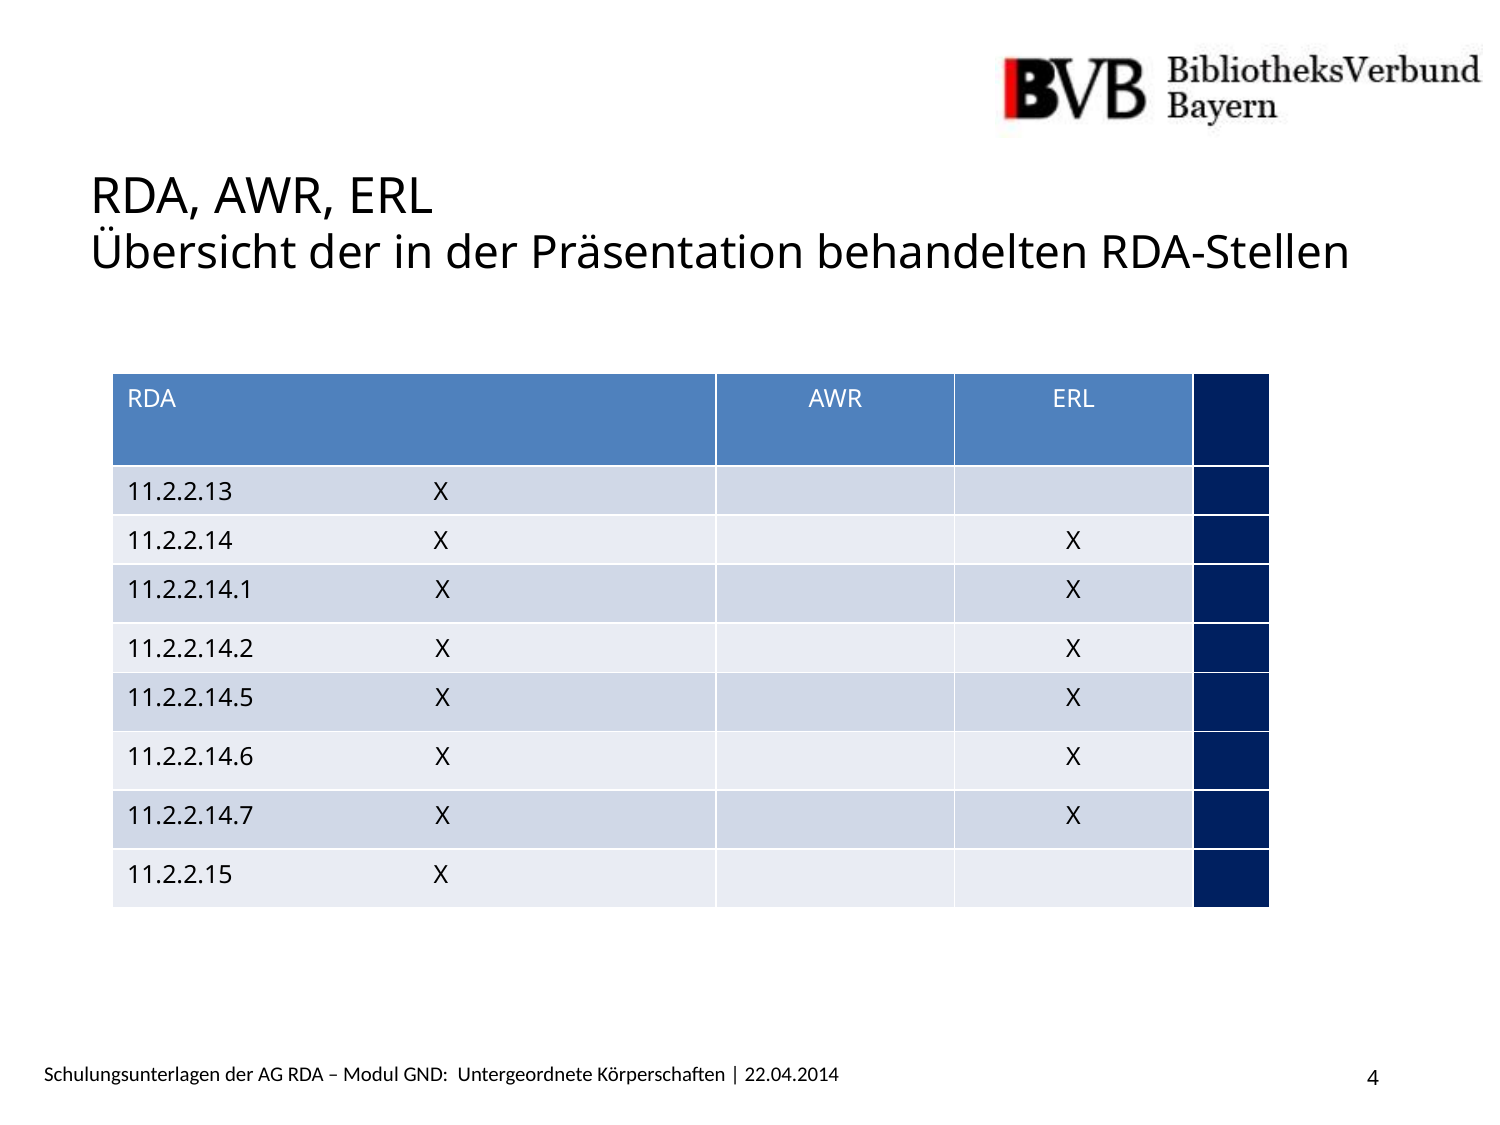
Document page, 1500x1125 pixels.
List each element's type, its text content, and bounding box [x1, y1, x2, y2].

table_cell [717, 624, 954, 672]
title RDA, AWR, ERL Übersicht der in der Präsentation behandelten RDA-Stellen [75, 126, 1425, 315]
picture [995, 30, 1483, 138]
table_cell [717, 850, 954, 907]
table_cell [717, 565, 954, 622]
table_cell X [955, 565, 1192, 622]
table_header [1194, 374, 1269, 465]
table_cell [1194, 791, 1269, 848]
table_cell [1194, 516, 1269, 563]
table_cell [717, 791, 954, 848]
table_cell [1194, 673, 1269, 731]
table_cell [717, 467, 954, 514]
table_cell [717, 732, 954, 789]
table_cell [1194, 565, 1269, 622]
table_cell 11.2.2.14.1 X [113, 565, 715, 622]
table_cell [1194, 732, 1269, 789]
table_cell 11.2.2.14.7 X [113, 791, 715, 848]
table_cell [955, 467, 1192, 514]
table_cell [717, 673, 954, 731]
table_cell X [955, 791, 1192, 848]
table_cell [955, 850, 1192, 907]
table_cell 11.2.2.14.6 X [113, 732, 715, 789]
table_cell 11.2.2.15 X [113, 850, 715, 907]
table_cell [717, 516, 954, 563]
table_cell [1194, 624, 1269, 672]
table_cell [1194, 467, 1269, 514]
table_header ERL [955, 374, 1192, 465]
table_header AWR [717, 374, 954, 465]
table_cell 11.2.2.14.2 X [113, 624, 715, 672]
table_cell 11.2.2.14.5 X [113, 673, 715, 731]
table_cell X [955, 624, 1192, 672]
table_header RDA [113, 374, 715, 465]
table_cell X [955, 732, 1192, 789]
table_cell X [955, 516, 1192, 563]
table_cell [1194, 850, 1269, 907]
table_cell 11.2.2.14 X [113, 516, 715, 563]
table_cell X [955, 673, 1192, 731]
table_cell 11.2.2.13 X [113, 467, 715, 514]
